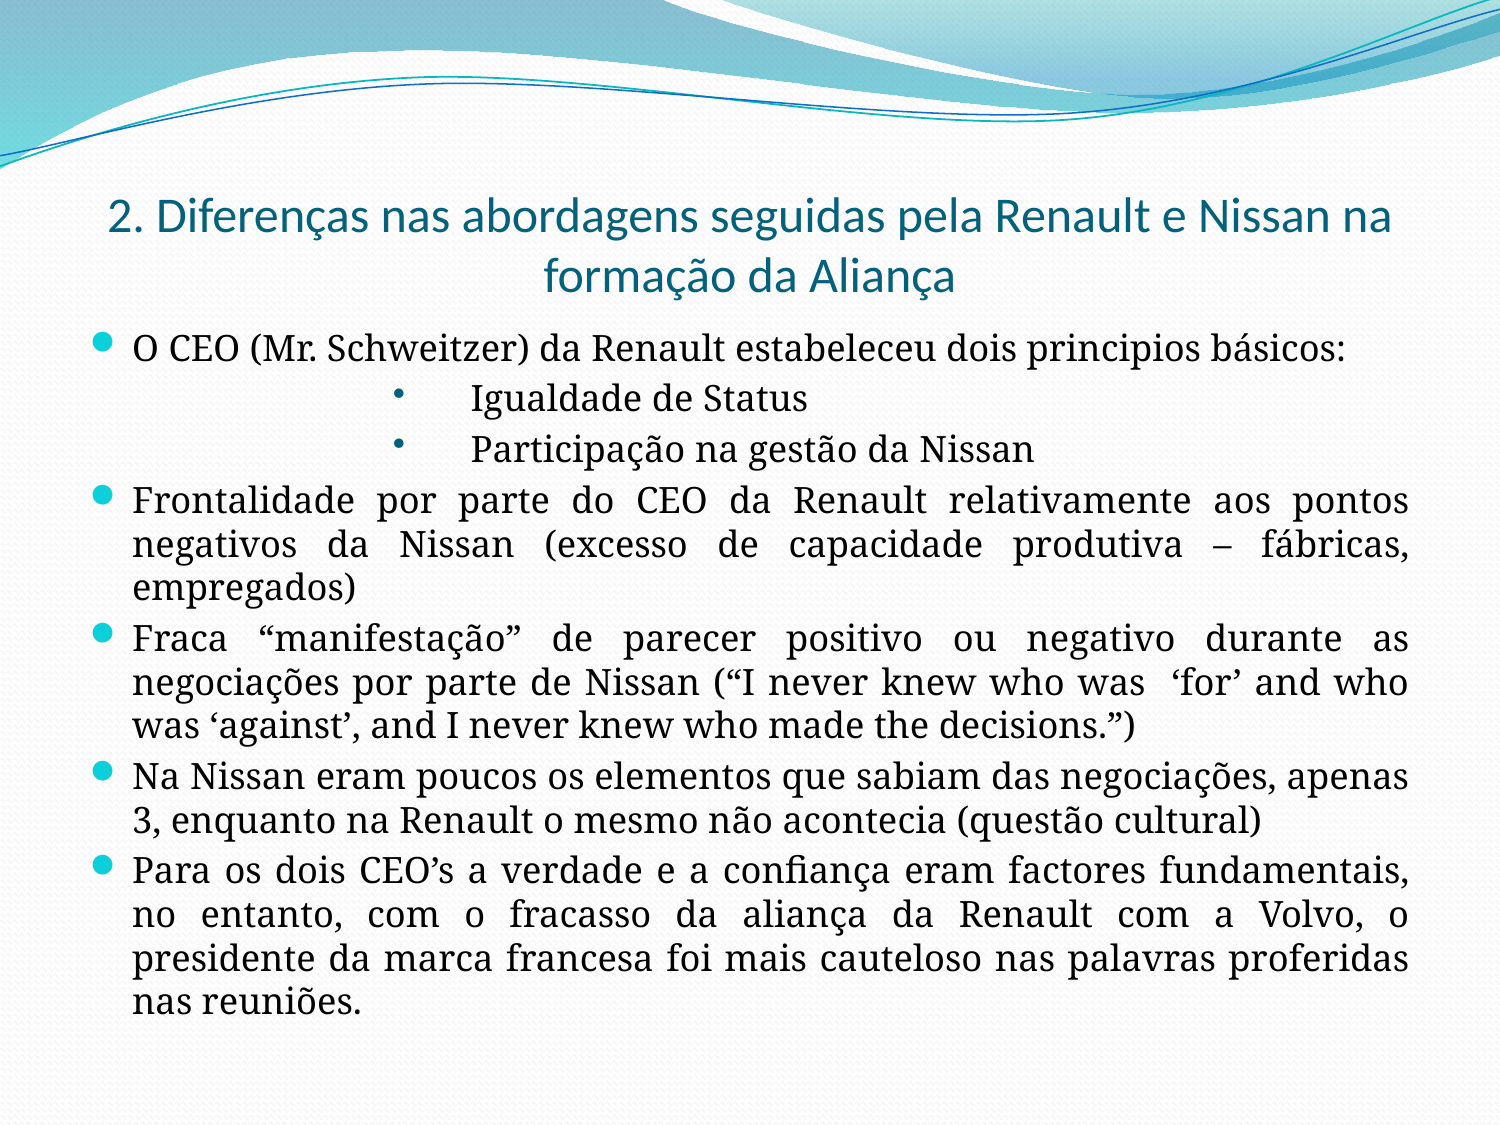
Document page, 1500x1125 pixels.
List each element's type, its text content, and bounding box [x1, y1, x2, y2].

title 2. Diferenças nas abordagens seguidas pela Renault e Nissan na formação da Aliança [75, 115, 1425, 303]
list O CEO (Mr. Schweitzer) da Renault estabeleceu dois principios básicos: Igualdade de Status Participação na gestão da Nissan Frontalidade por parte do CEO da Renault relativamente aos pontos negativos da Nissan (excesso de capacidade produtiva – fábricas, empregados) Fraca “manifestação” de parecer positivo ou negativo durante as negociações por parte de Nissan (“I never knew who was ‘for’ and who was ‘against’, and I never knew who made the decisions.”) Na Nissan eram poucos os elementos que sabiam das negociações, apenas 3, enquanto na Renault o mesmo não acontecia (questão cultural) Para os dois CEO’s a verdade e a confiança eram factores fundamentais, no entanto, com o fracasso da aliança da Renault com a Volvo, o presidente da marca francesa foi mais cauteloso nas palavras proferidas nas reuniões. [75, 317, 1425, 1038]
